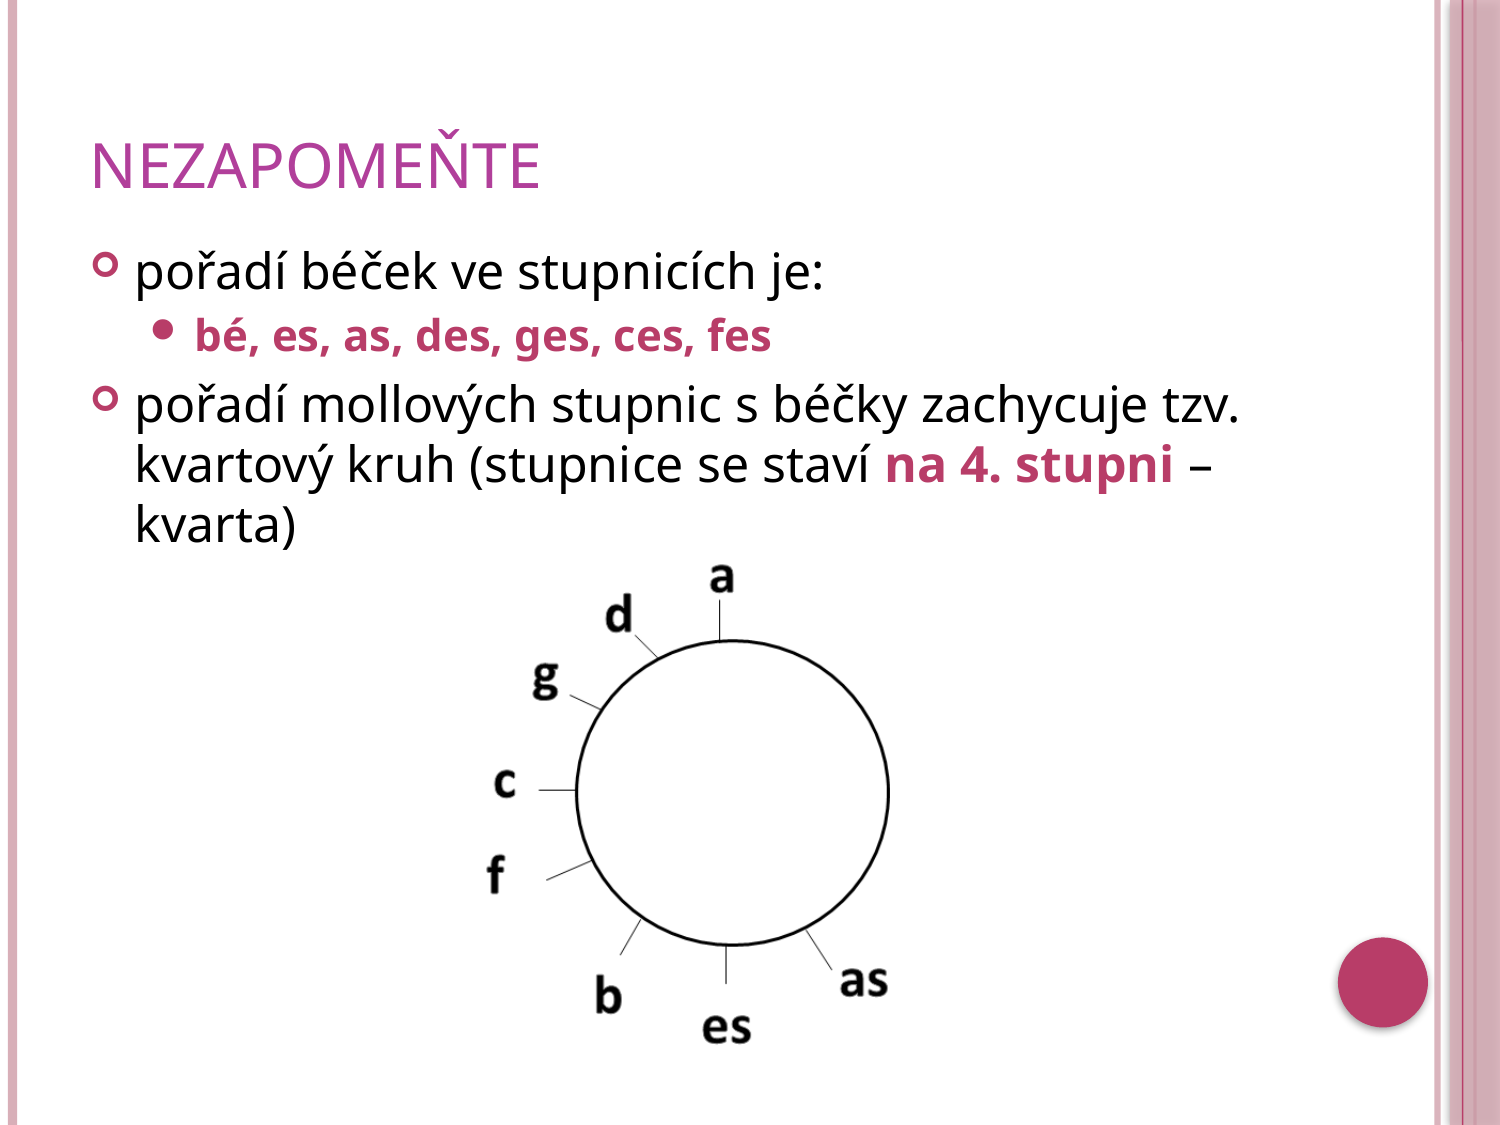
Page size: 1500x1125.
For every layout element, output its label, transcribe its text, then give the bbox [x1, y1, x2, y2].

picture [465, 529, 954, 1061]
title Nezapomeňte [75, 45, 1300, 209]
list pořadí béček ve stupnicích je: bé, es, as, des, ges, ces, fes pořadí mollových stupnic s béčky zachycuje tzv. kvartový kruh (stupnice se staví na 4. stupni –kvarta) [75, 231, 1300, 1062]
